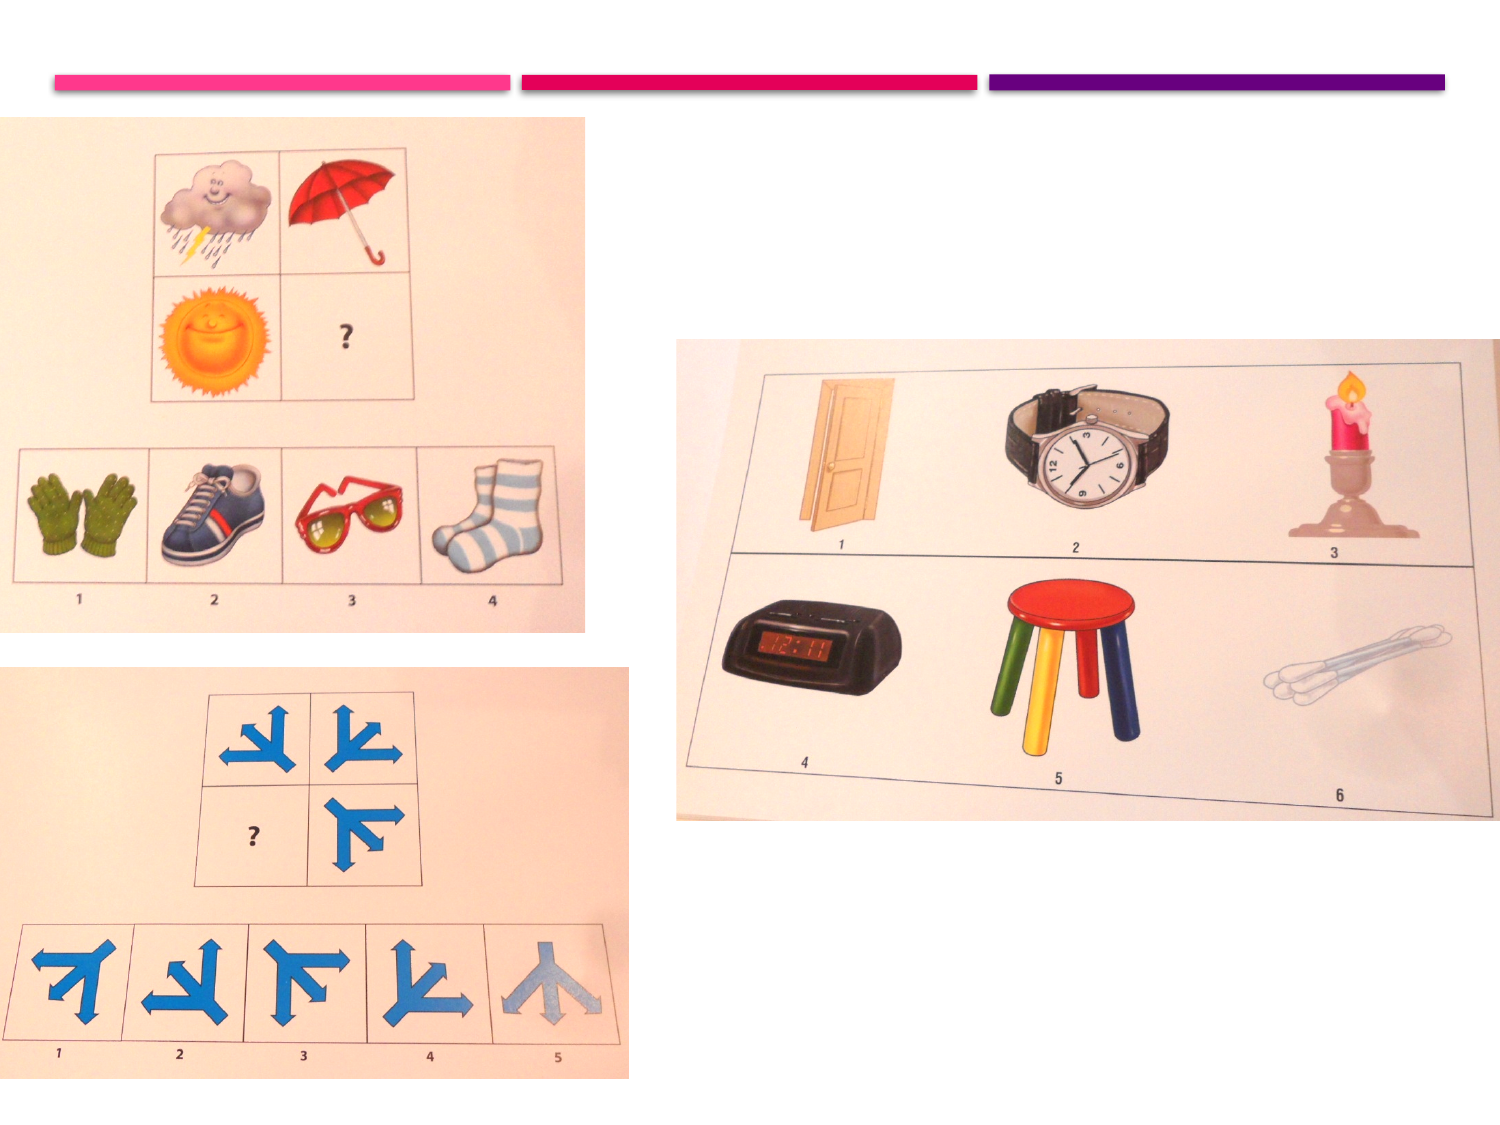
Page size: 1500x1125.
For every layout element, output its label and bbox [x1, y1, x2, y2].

picture [0, 116, 586, 634]
picture [0, 667, 630, 1079]
picture [675, 339, 1500, 821]
